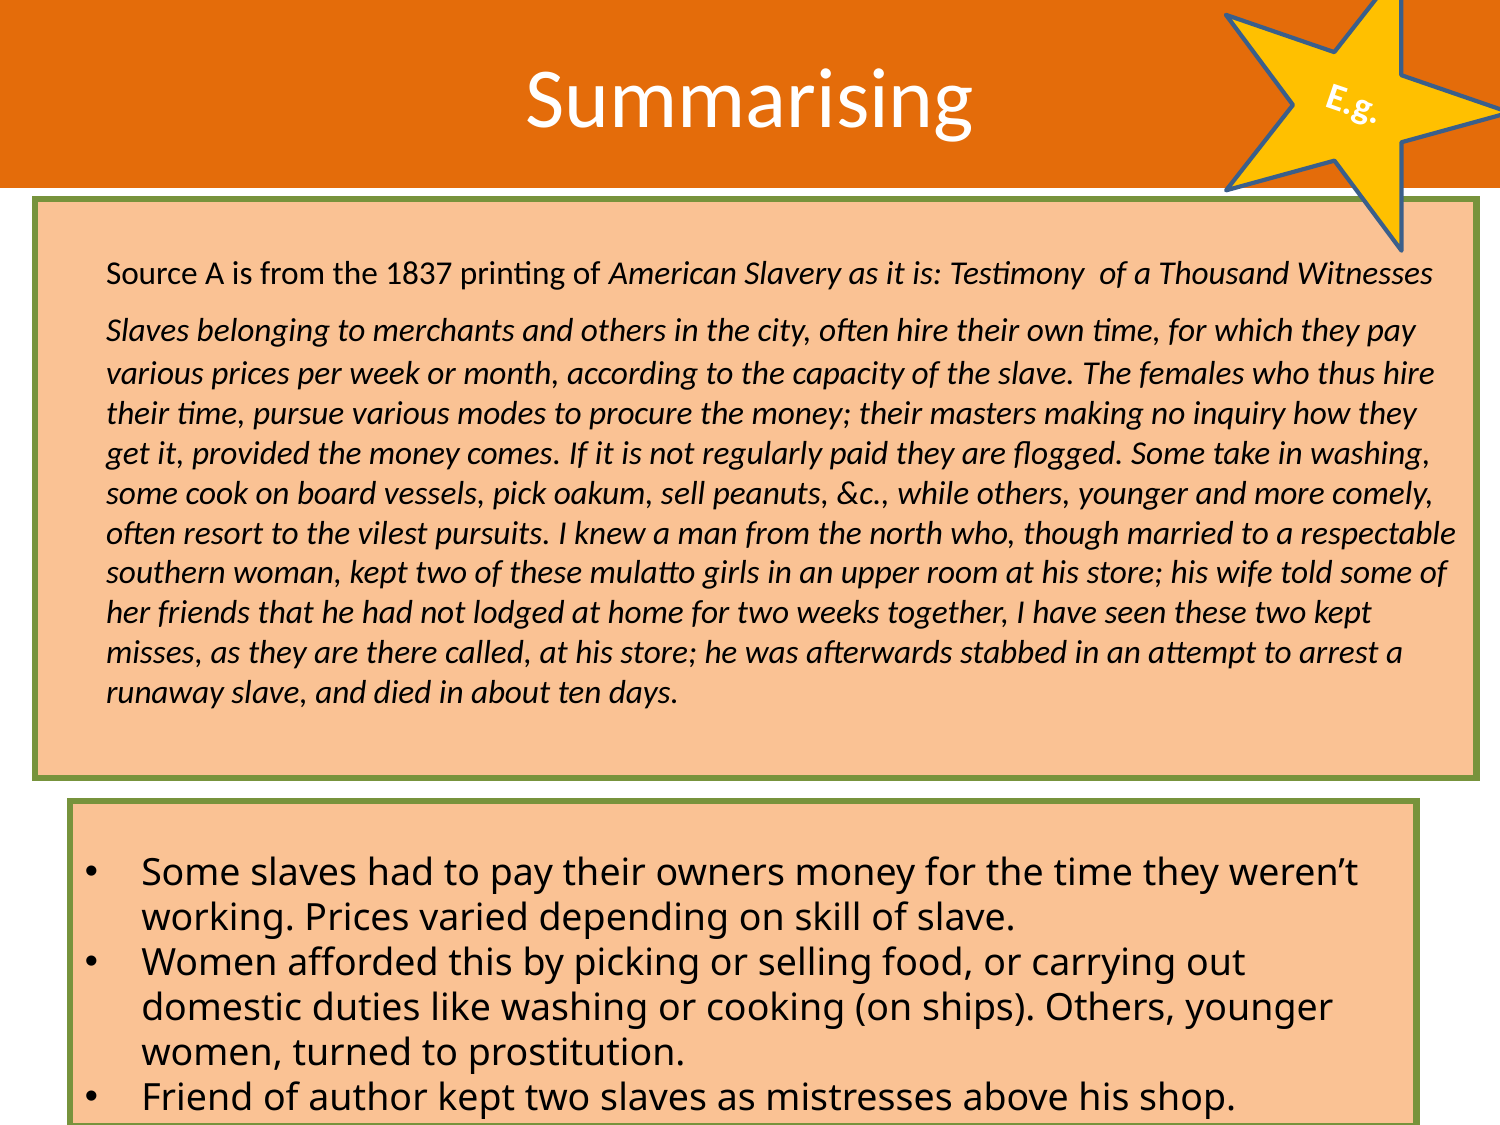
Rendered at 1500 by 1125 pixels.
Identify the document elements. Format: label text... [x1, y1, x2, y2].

text_box Source A is from the 1837 printing of American Slavery as it is: Testimony of a Thousand Witnesses Slaves belonging to merchants and others in the city, often hire their own time, for which they pay various prices per week or month, according to the capacity of the slave. The females who thus hire their time, pursue various modes to procure the money; their masters making no inquiry how they get it, provided the money comes. If it is not regularly paid they are flogged. Some take in washing, some cook on board vessels, pick oakum, sell peanuts, &c., while others, younger and more comely, often resort to the vilest pursuits. I knew a man from the north who, though married to a respectable southern woman, kept two of these mulatto girls in an upper room at his store; his wife told some of her friends that he had not lodged at home for two weeks together, I have seen these two kept misses, as they are there called, at his store; he was afterwards stabbed in an attempt to arrest a runaway slave, and died in about ten days. [35, 198, 1477, 778]
text_box Some slaves had to pay their owners money for the time they weren’t working. Prices varied depending on skill of slave. Women afforded this by picking or selling food, or carrying out domestic duties like washing or cooking (on ships). Others, younger women, turned to prostitution. Friend of author kept two slaves as mistresses above his shop. [70, 801, 1417, 1125]
text_box Summarising [0, 0, 1202, 188]
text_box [1207, 0, 1500, 229]
